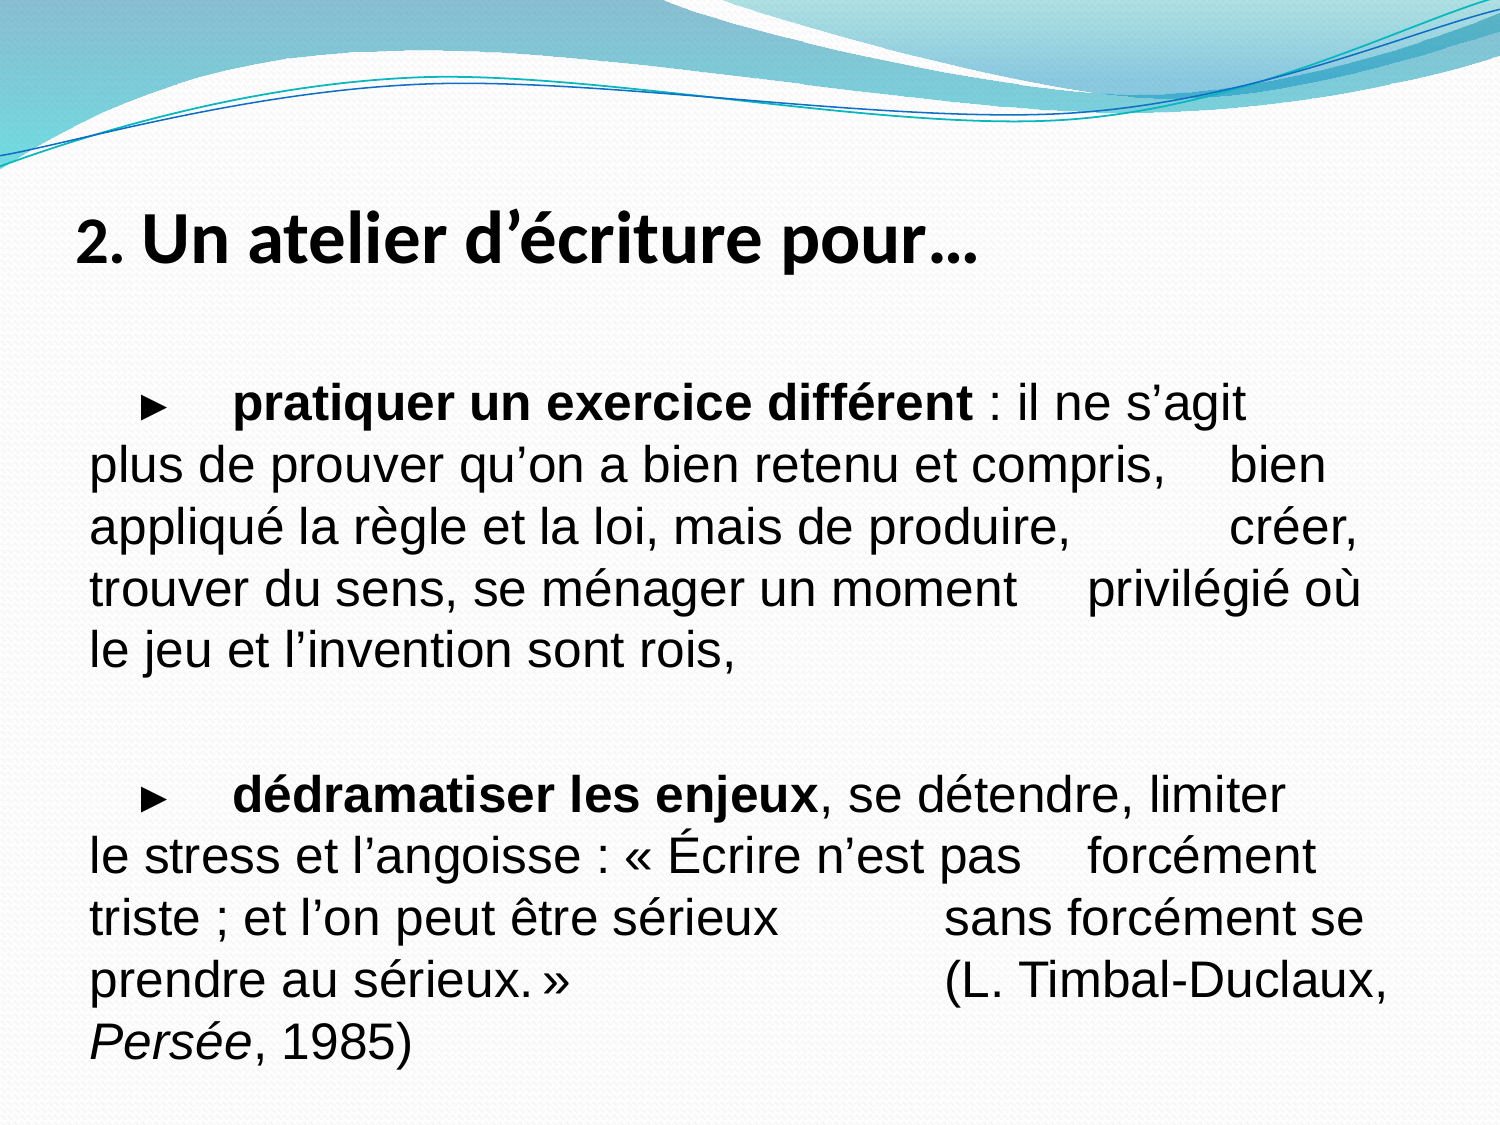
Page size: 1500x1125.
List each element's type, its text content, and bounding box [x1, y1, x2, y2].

list ► pratiquer un exercice différent : il ne s’agit plus de prouver qu’on a bien retenu et compris, bien appliqué la règle et la loi, mais de produire, créer, trouver du sens, se ménager un moment privilégié où le jeu et l’invention sont rois, ► dédramatiser les enjeux, se détendre, limiter le stress et l’angoisse : « Écrire n’est pas forcément triste ; et l’on peut être sérieux sans forcément se prendre au sérieux. » (L. Timbal-Duclaux, Persée, 1985) [75, 361, 1425, 1083]
title 2. Un atelier d’écriture pour… [75, 66, 1425, 279]
